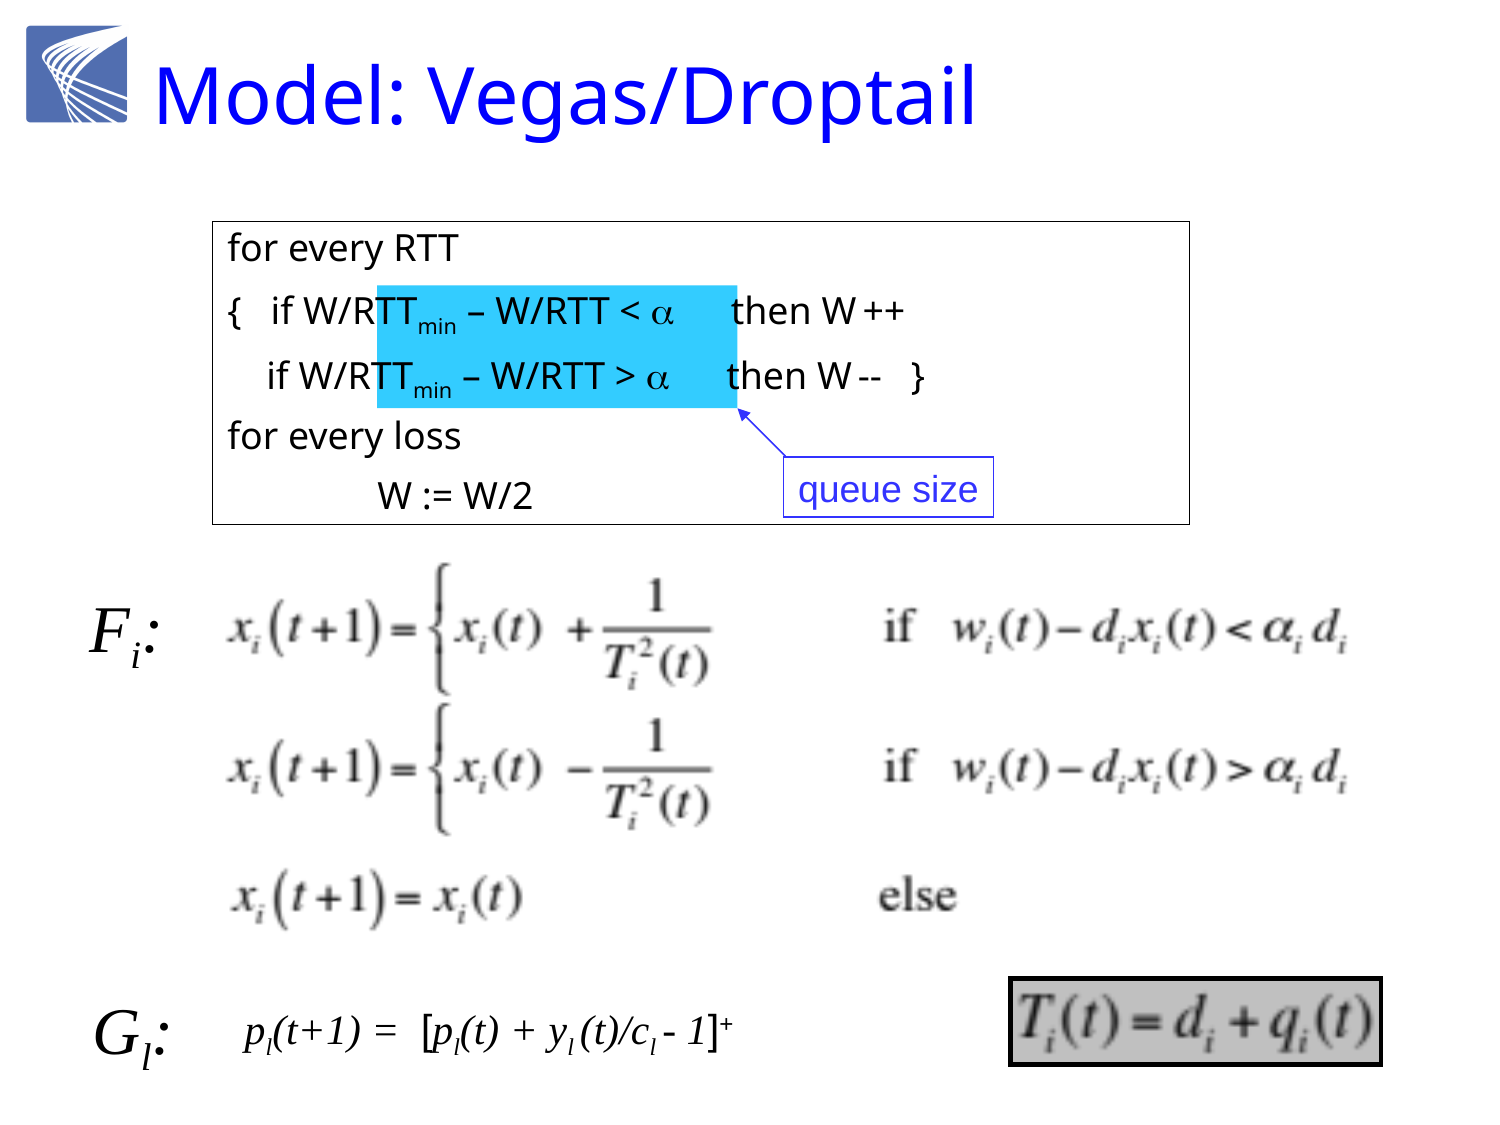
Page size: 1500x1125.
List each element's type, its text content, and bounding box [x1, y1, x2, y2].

picture [24, 24, 129, 124]
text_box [1012, 980, 1379, 1063]
title Model: Vegas/Droptail [137, 37, 1463, 175]
text_box for every RTT { if W/RTTmin – W/RTT < a then W ++ if W/RTTmin – W/RTT > a then W -- } for every loss W := W/2 [212, 221, 1190, 525]
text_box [58, 552, 1351, 935]
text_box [61, 979, 761, 1077]
